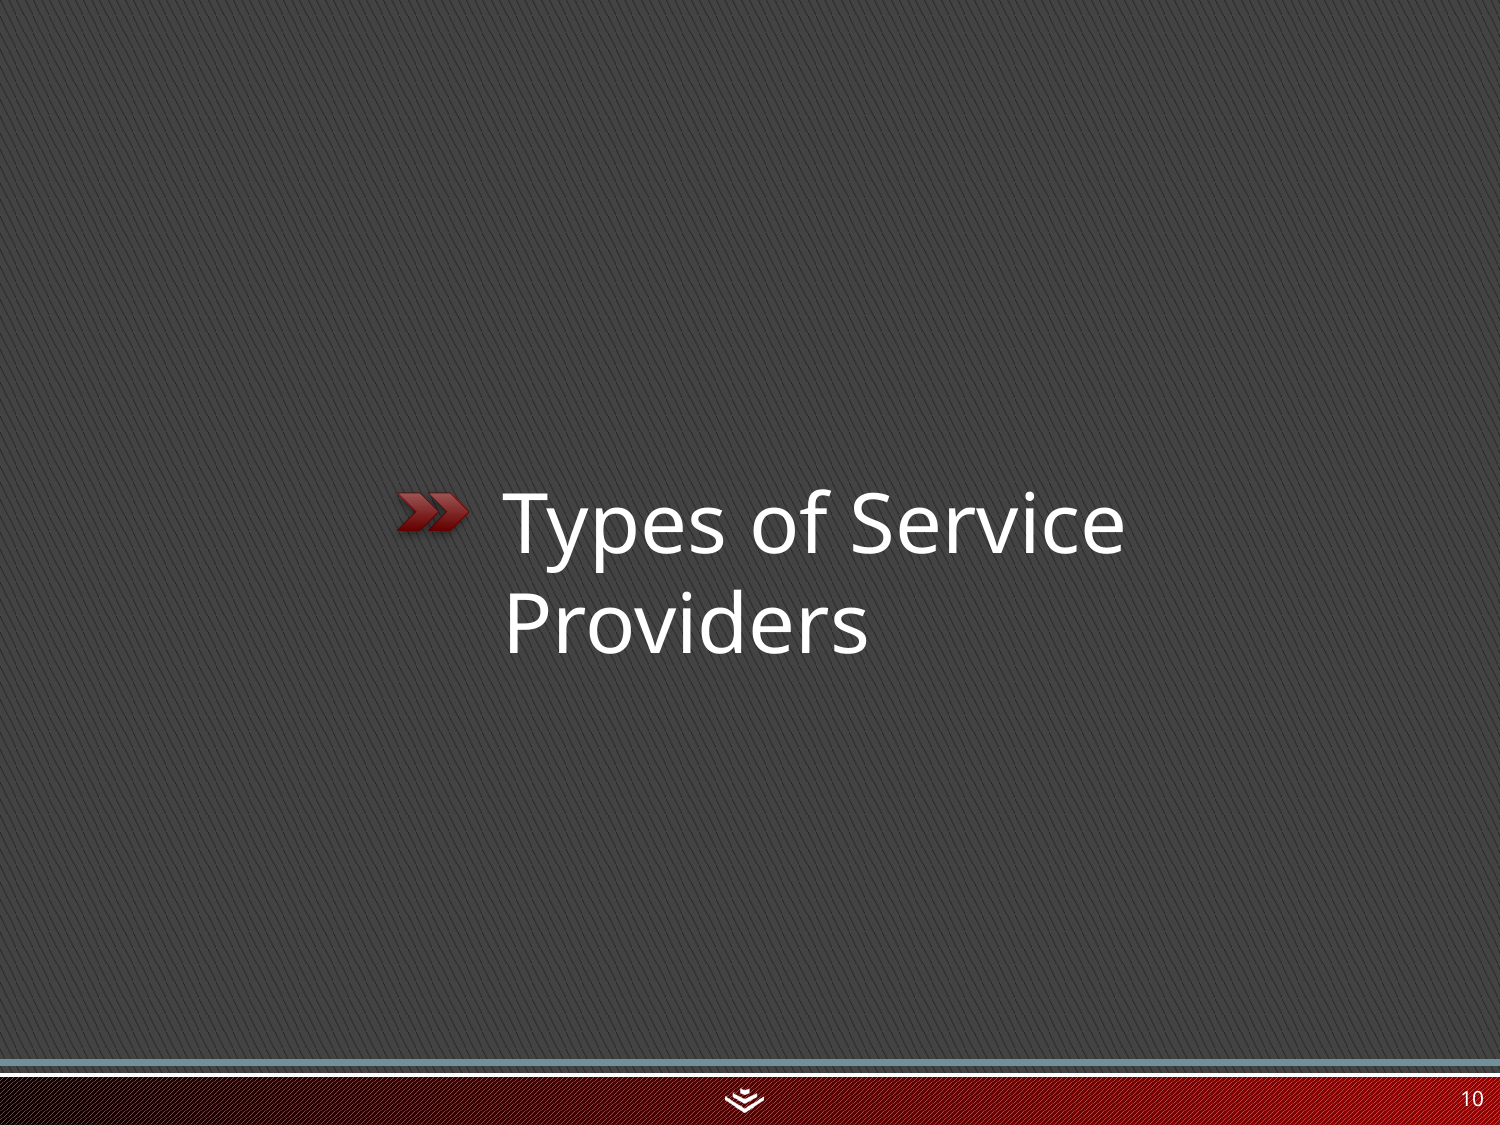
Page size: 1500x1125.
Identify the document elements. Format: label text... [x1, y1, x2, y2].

picture [0, 1077, 1412, 1125]
text_box 10 [1411, 1078, 1499, 1125]
list Types of Service Providers [487, 462, 1500, 702]
